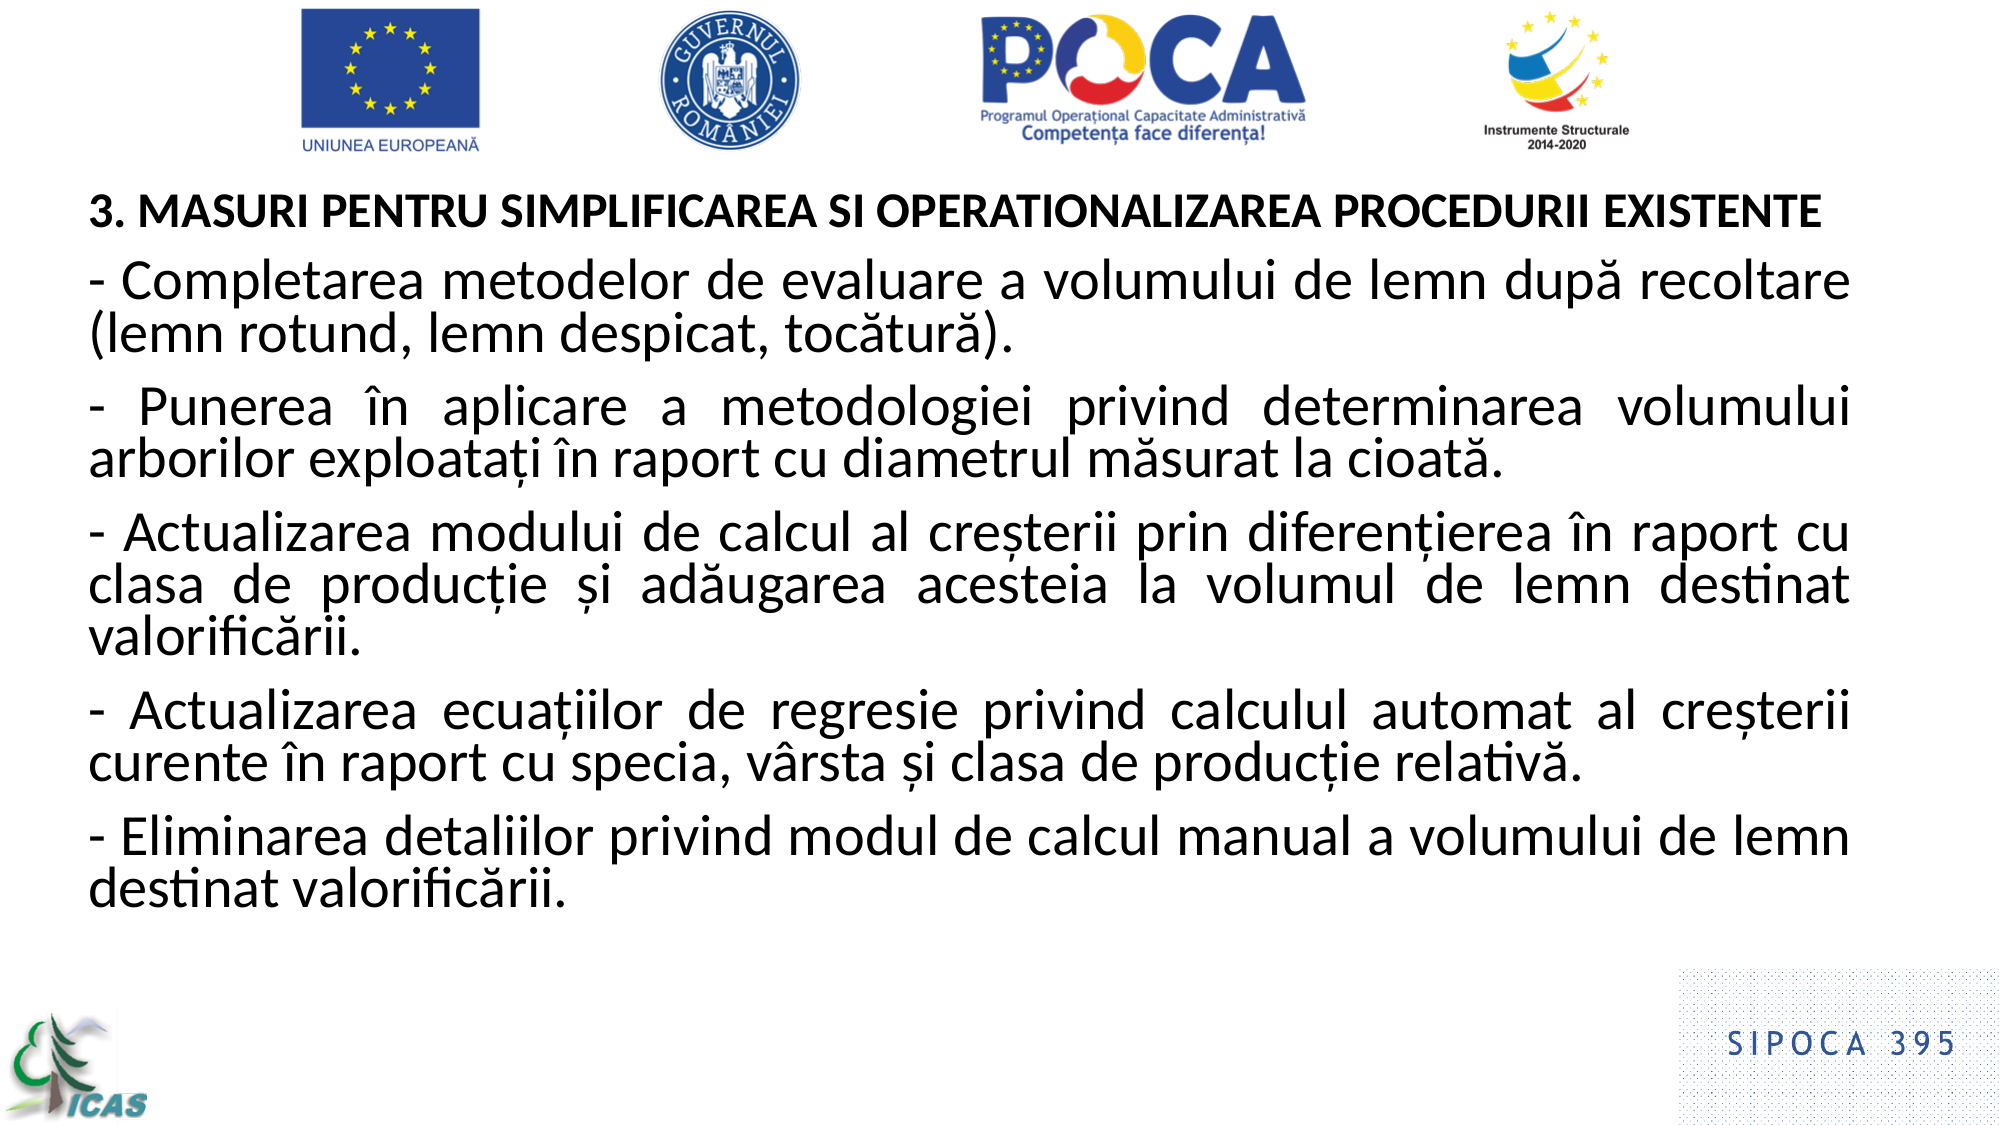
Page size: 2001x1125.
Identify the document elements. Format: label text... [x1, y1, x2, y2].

picture [1677, 969, 2000, 1125]
text_box 3. MASURI PENTRU SIMPLIFICAREA SI OPERATIONALIZAREA PROCEDURII EXISTENTE - Completarea metodelor de evaluare a volumului de lemn după recoltare (lemn rotund, lemn despicat, tocătură). - Punerea în aplicare a metodologiei privind determinarea volumului arborilor exploatați în raport cu diametrul măsurat la cioată. - Actualizarea modului de calcul al creșterii prin diferențierea în raport cu clasa de producție și adăugarea acesteia la volumul de lemn destinat valorificării. - Actualizarea ecuațiilor de regresie privind calculul automat al creșterii curente în raport cu specia, vârsta și clasa de producție relativă. - Eliminarea detaliilor privind modul de calcul manual a volumului de lemn destinat valorificării. [73, 184, 1867, 1112]
picture [209, 0, 1703, 177]
picture [0, 1009, 147, 1125]
